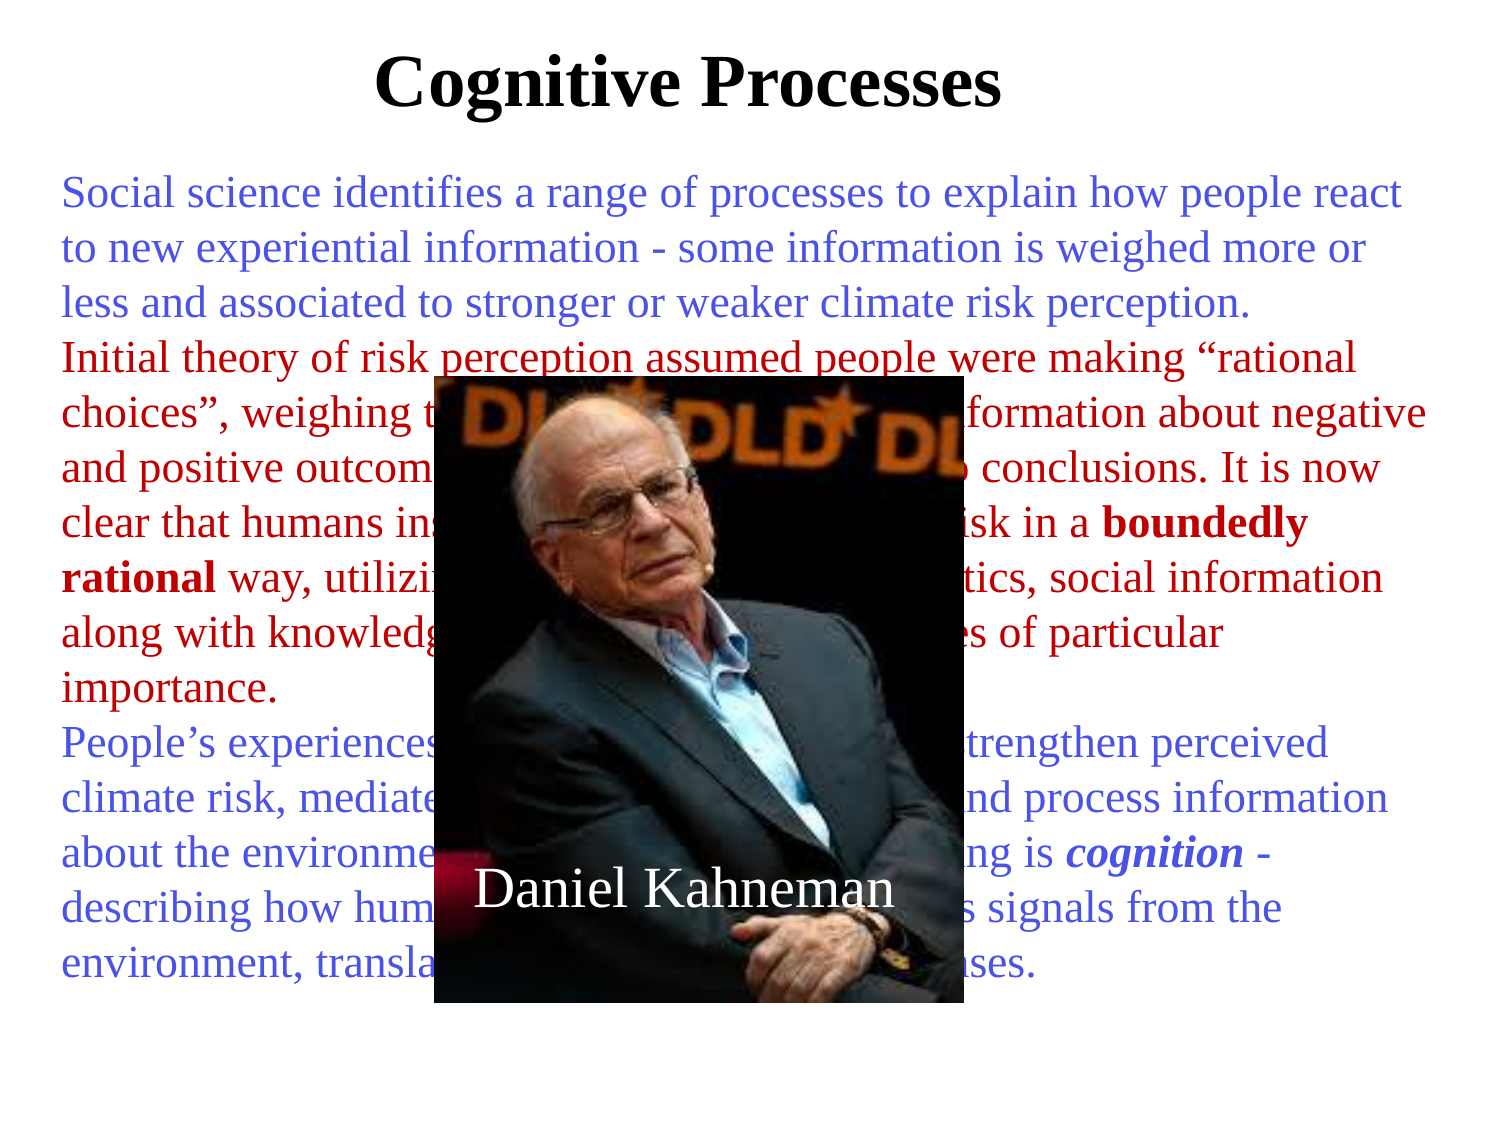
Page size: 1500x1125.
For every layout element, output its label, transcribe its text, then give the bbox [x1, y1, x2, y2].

picture [434, 376, 964, 1003]
text_box Social science identifies a range of processes to explain how people react to new experiential information - some information is weighed more or less and associated to stronger or weaker climate risk perception. Initial theory of risk perception assumed people were making “rational choices”, weighing the probability of available information about negative and positive outcomes and using these to come to conclusions. It is now clear that humans instead make decisions about risk in a boundedly rational way, utilizing emotional feelings, heuristics, social information along with knowledge, with experiential processes of particular importance. People’s experiences with changing climate can strengthen perceived climate risk, mediated by how humans perceive and process information about the environment. This information processing is cognition - describing how humans sense, forget, and process signals from the environment, translating these signals into responses. [46, 154, 1454, 994]
text_box Cognitive Processes [359, 24, 1454, 129]
